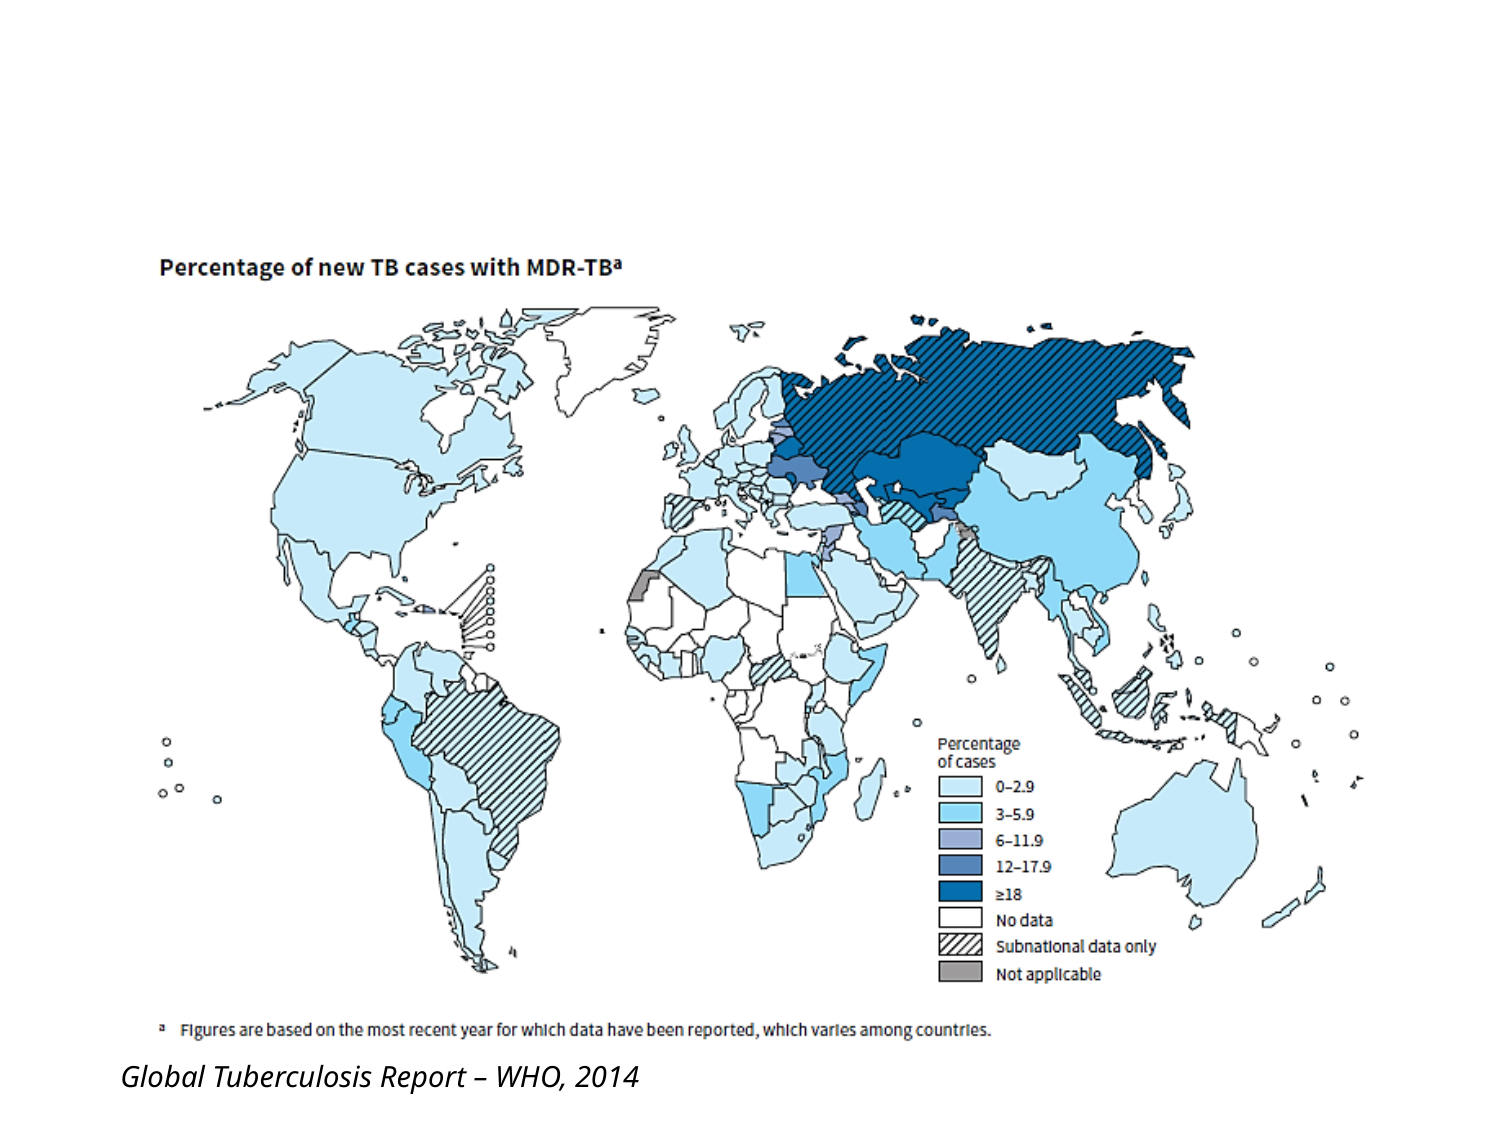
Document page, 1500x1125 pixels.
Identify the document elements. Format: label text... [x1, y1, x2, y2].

text_box Global Tuberculosis Report – WHO, 2014 [105, 1050, 655, 1101]
picture [149, 253, 1376, 1047]
